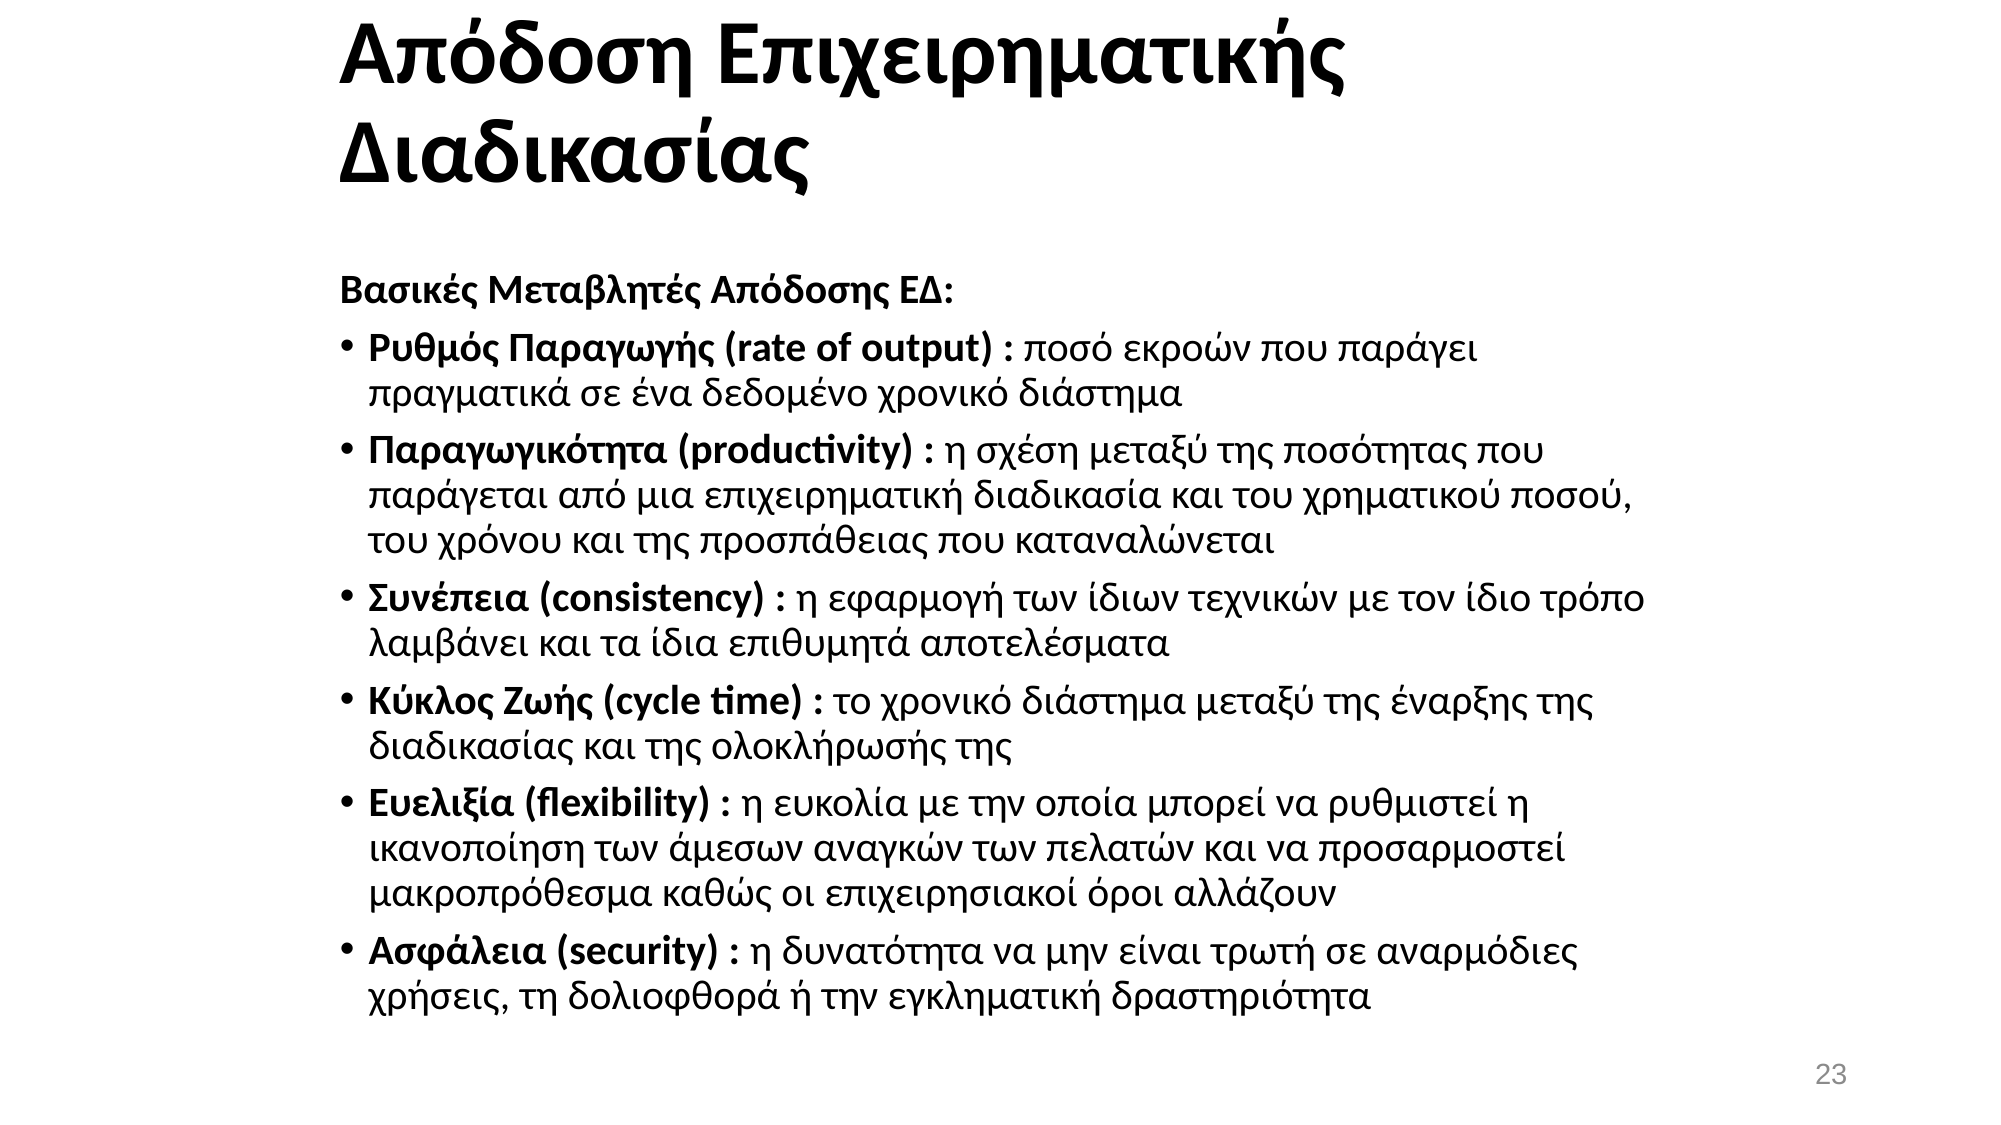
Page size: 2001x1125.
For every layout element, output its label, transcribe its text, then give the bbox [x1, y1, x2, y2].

list Βασικές Μεταβλητές Απόδοσης ΕΔ: Ρυθμός Παραγωγής (rate of output) : ποσό εκροών που παράγει πραγματικά σε ένα δεδομένο χρονικό διάστημα Παραγωγικότητα (productivity) : η σχέση μεταξύ της ποσότητας που παράγεται από μια επιχειρηματική διαδικασία και του χρηματικού ποσού, του χρόνου και της προσπάθειας που καταναλώνεται Συνέπεια (consistency) : η εφαρμογή των ίδιων τεχνικών με τον ίδιο τρόπο λαμβάνει και τα ίδια επιθυμητά αποτελέσματα Κύκλος Ζωής (cycle time) : το χρονικό διάστημα μεταξύ της έναρξης της διαδικασίας και της ολοκλήρωσής της Ευελιξία (flexibility) : η ευκολία με την οποία μπορεί να ρυθμιστεί η ικανοποίηση των άμεσων αναγκών των πελατών και να προσαρμοστεί μακροπρόθεσμα καθώς οι επιχειρησιακοί όροι αλλάζουν Ασφάλεια (security) : η δυνατότητα να μην είναι τρωτή σε αναρμόδιες χρήσεις, τη δολιοφθορά ή την εγκληματική δραστηριότητα [324, 260, 1675, 1073]
title Απόδοση Επιχειρηματικής Διαδικασίας [324, 45, 1675, 163]
slide_number 23 [1412, 1042, 1863, 1103]
